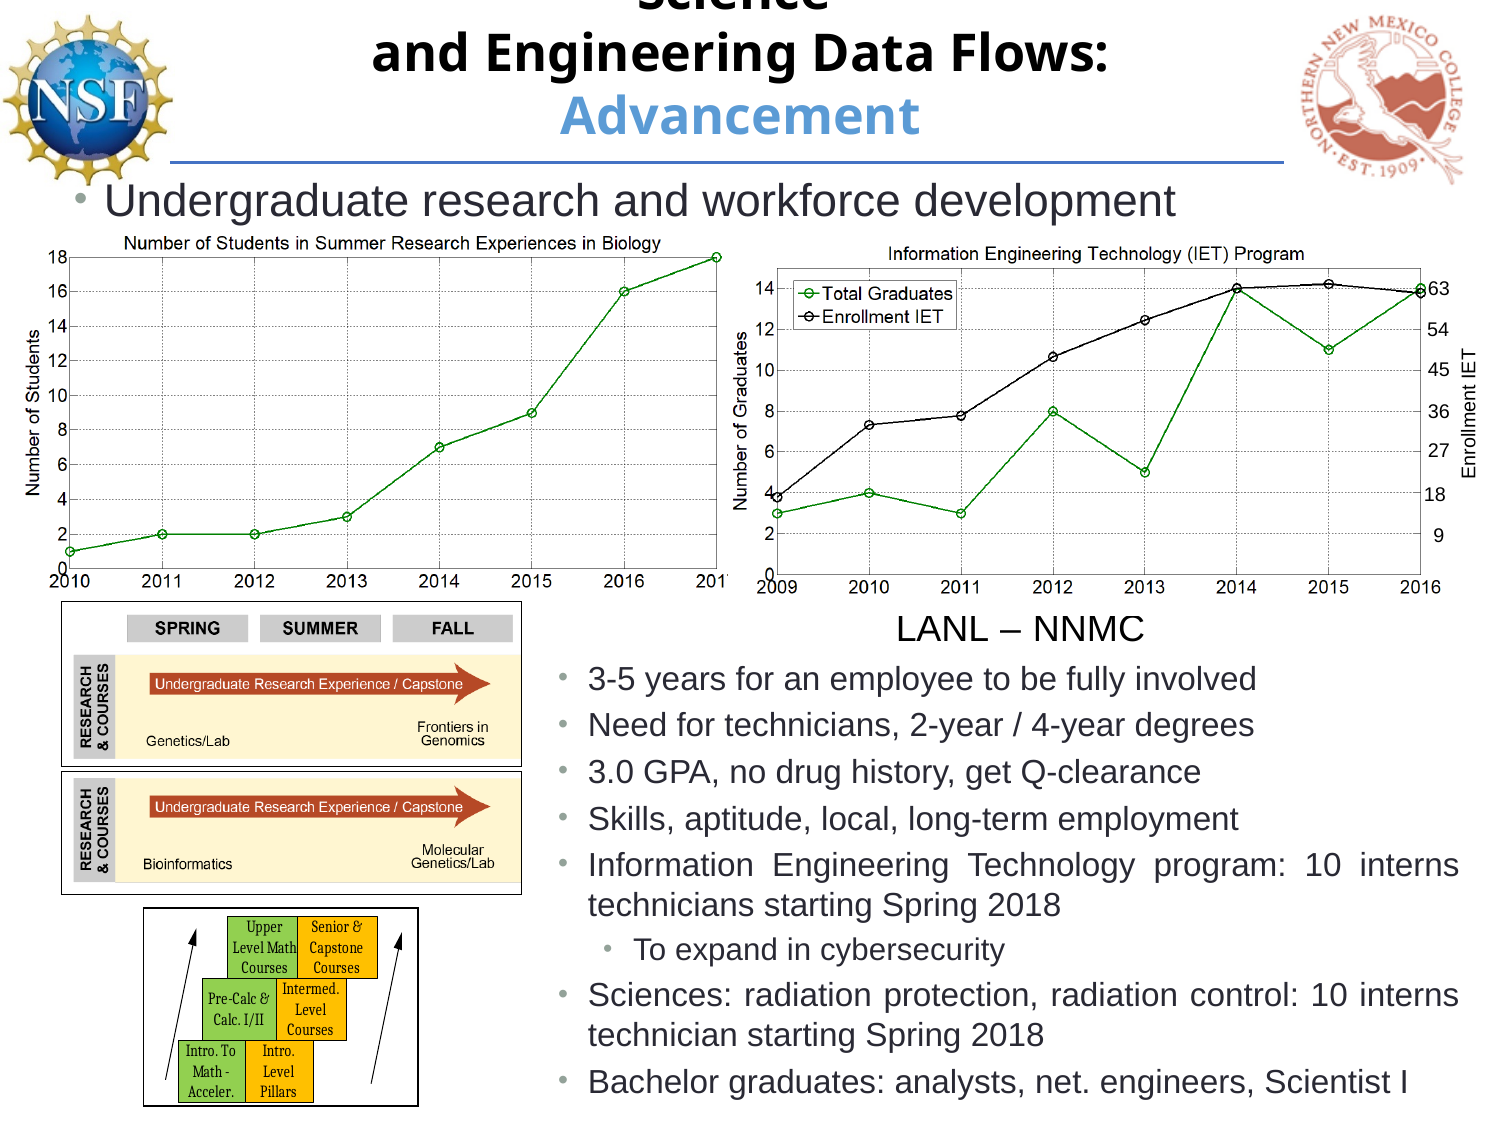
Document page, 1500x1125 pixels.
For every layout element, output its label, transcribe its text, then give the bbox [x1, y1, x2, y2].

picture [0, 11, 175, 188]
title Northern’s Network Expansion for Large Science and Engineering Data Flows: Advancement [187, 0, 1284, 153]
text_box 3-5 years for an employee to be fully involved Need for technicians, 2-year / 4-year degrees 3.0 GPA, no drug history, get Q-clearance Skills, aptitude, local, long-term employment Information Engineering Technology program: 10 interns technicians starting Spring 2018 To expand in cybersecurity Sciences: radiation protection, radiation control: 10 interns technician starting Spring 2018 Bachelor graduates: analysts, net. engineers, Scientist I [543, 649, 1476, 1087]
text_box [61, 601, 522, 895]
text_box LANL – NNMC [881, 619, 1160, 656]
picture [1284, 0, 1500, 188]
picture [144, 908, 418, 1106]
picture [14, 229, 1484, 619]
text_box Undergraduate research and workforce development [58, 163, 1467, 235]
